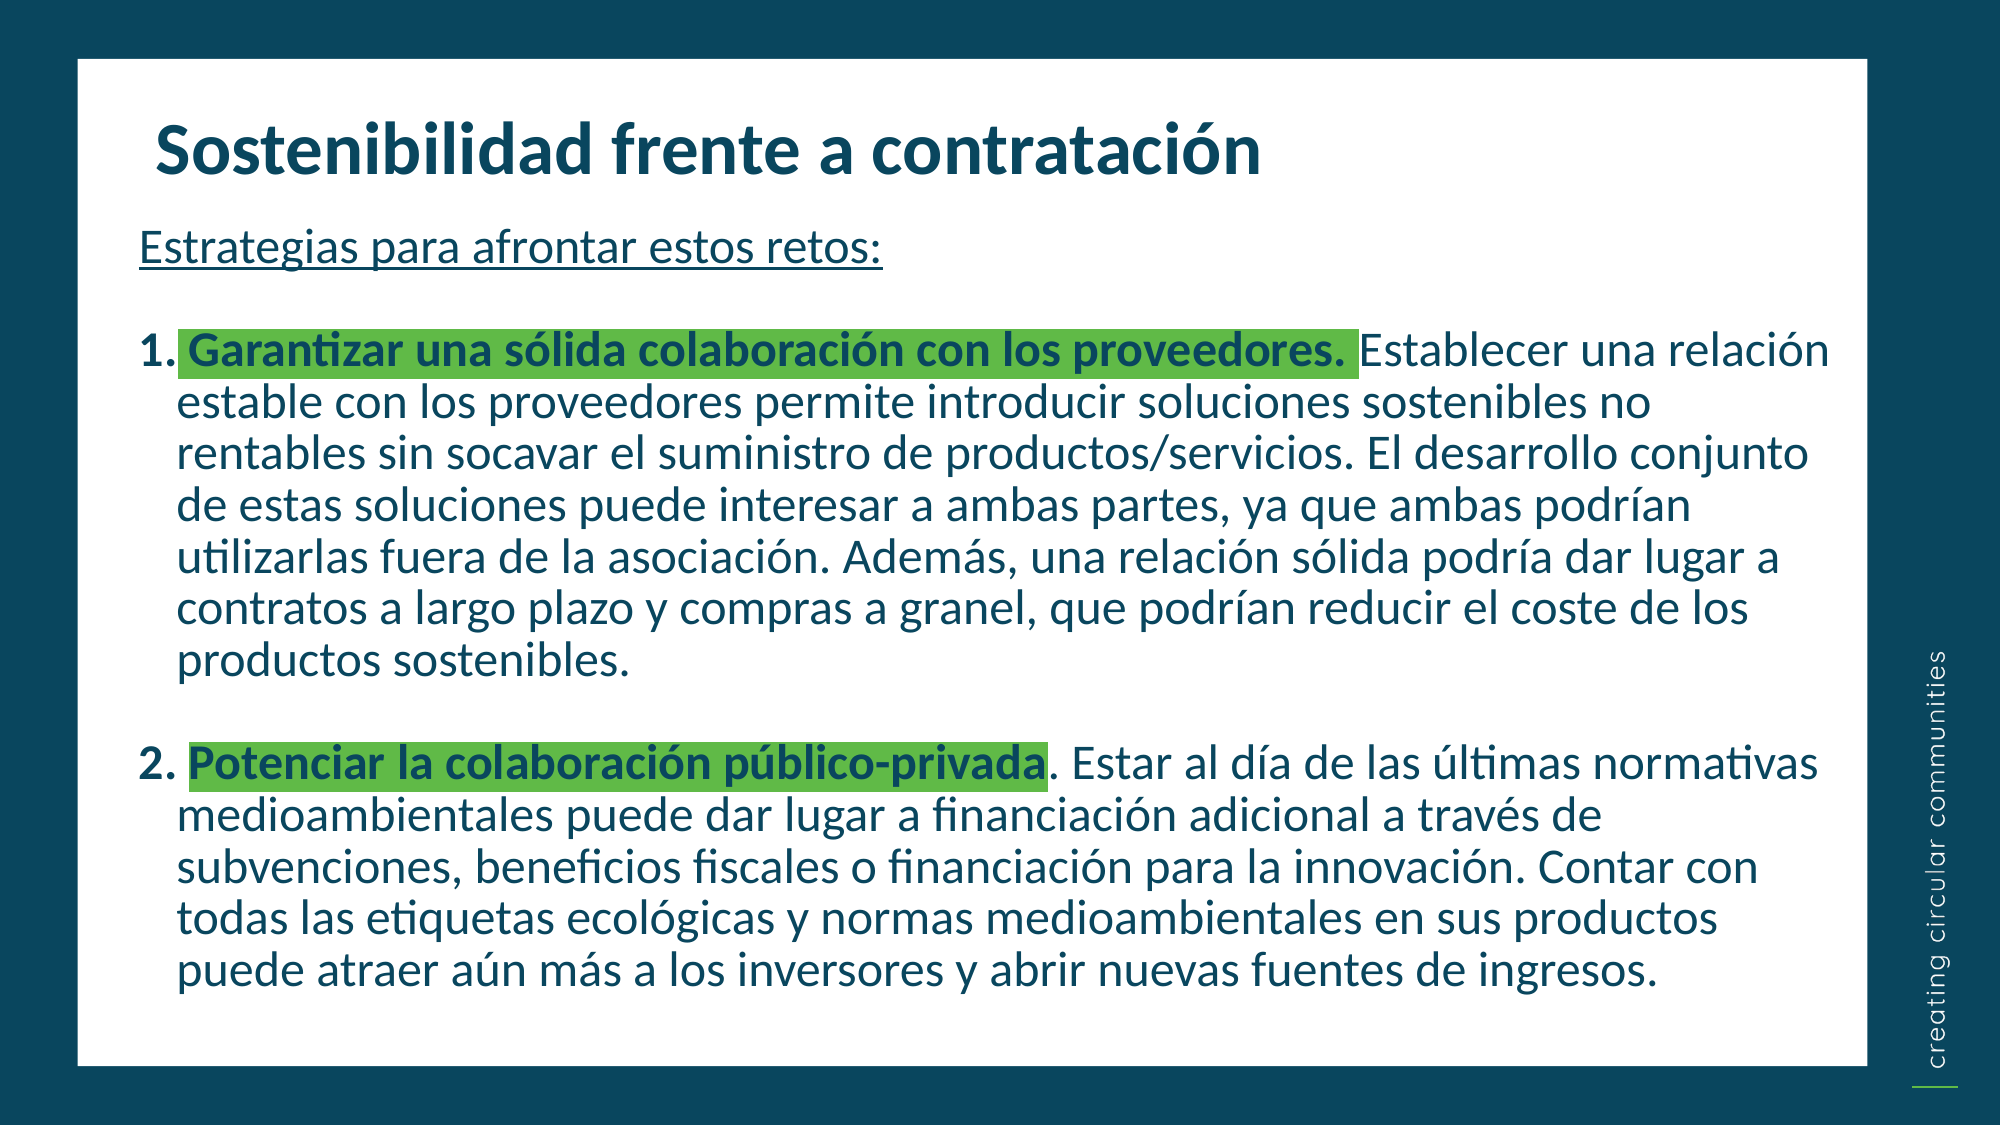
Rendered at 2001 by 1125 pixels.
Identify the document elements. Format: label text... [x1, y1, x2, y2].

list Estrategias para afrontar estos retos: 1. Garantizar una sólida colaboración con los proveedores. Establecer una relación estable con los proveedores permite introducir soluciones sostenibles no rentables sin socavar el suministro de productos/servicios. El desarrollo conjunto de estas soluciones puede interesar a ambas partes, ya que ambas podrían utilizarlas fuera de la asociación. Además, una relación sólida podría dar lugar a contratos a largo plazo y compras a granel, que podrían reducir el coste de los productos sostenibles. 2. Potenciar la colaboración público-privada. Estar al día de las últimas normativas medioambientales puede dar lugar a financiación adicional a través de subvenciones, beneficios fiscales o financiación para la innovación. Contar con todas las etiquetas ecológicas y normas medioambientales en sus productos puede atraer aún más a los inversores y abrir nuevas fuentes de ingresos. [124, 213, 1859, 1074]
list Sostenibilidad frente a contratación [141, 102, 1641, 213]
